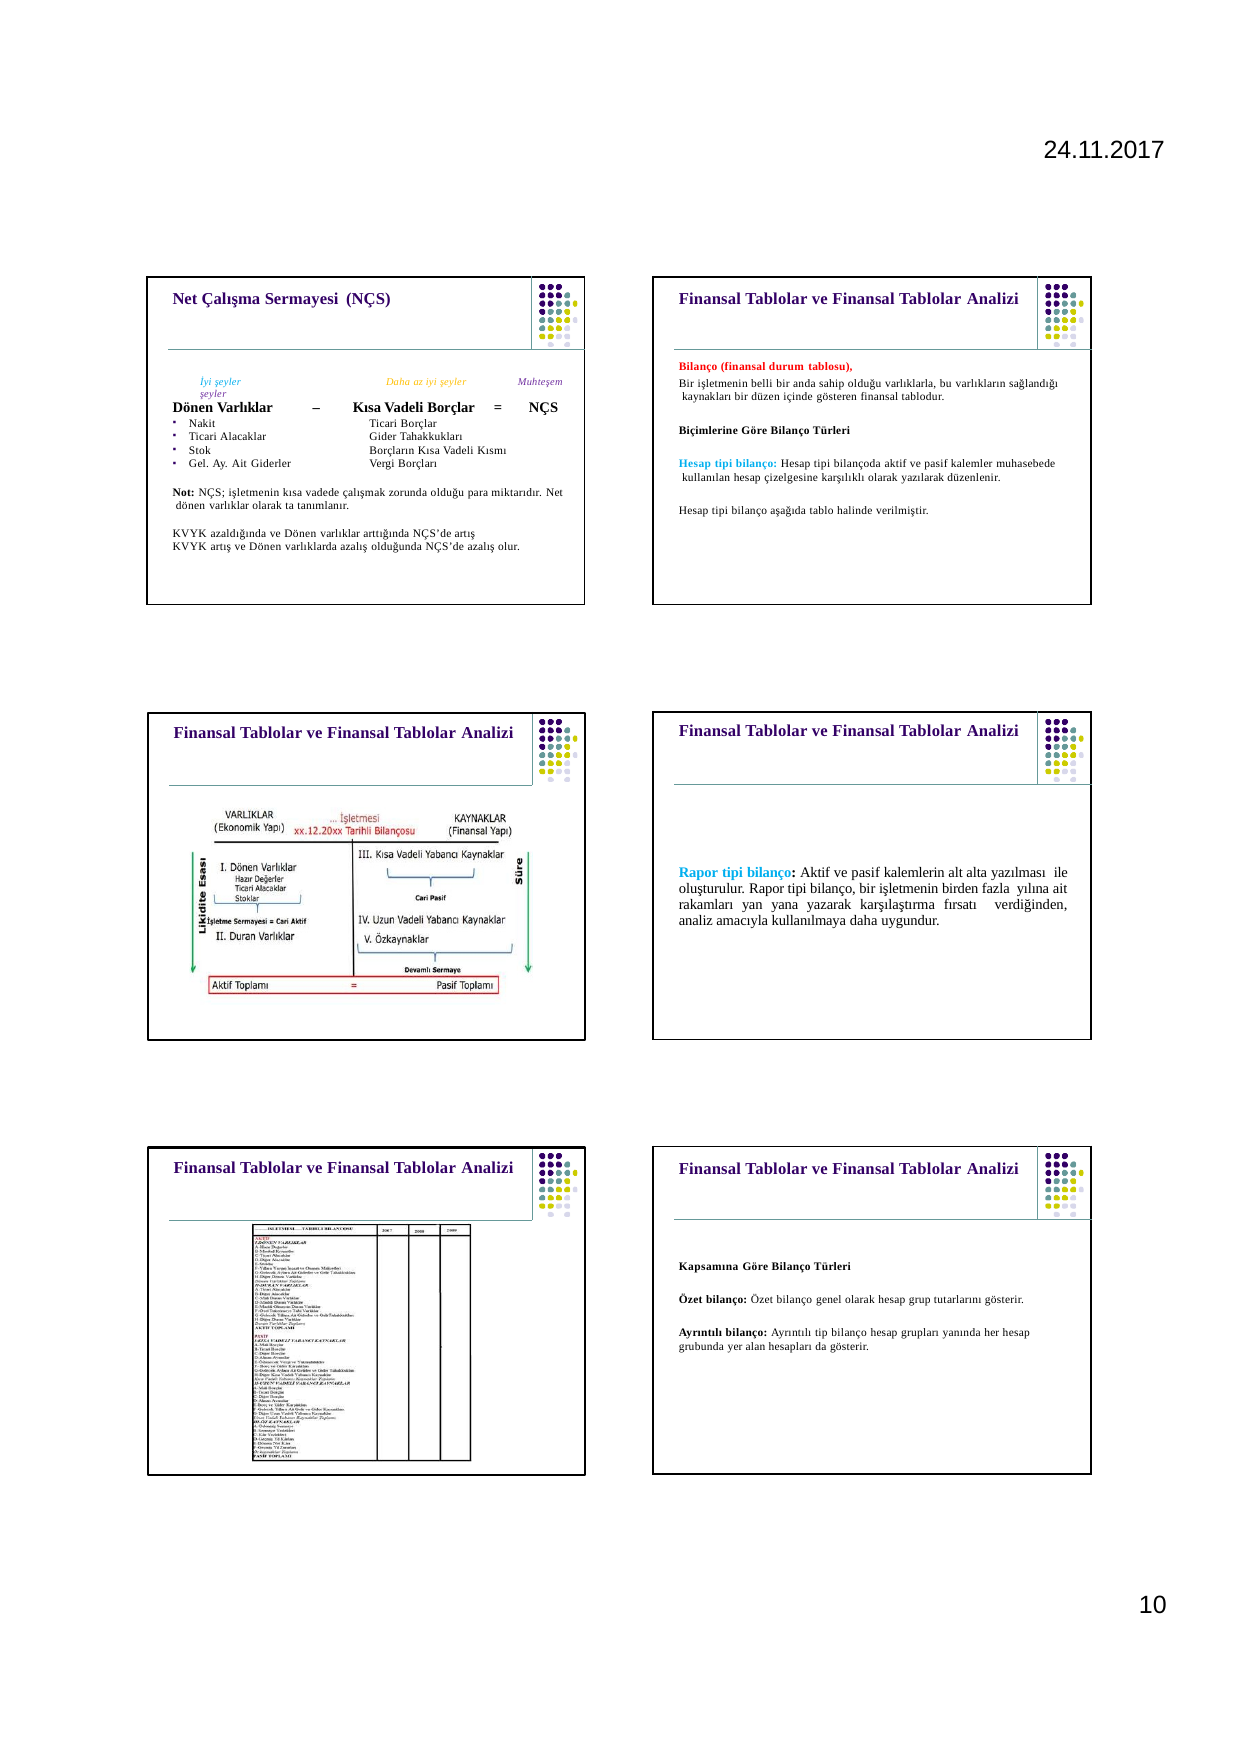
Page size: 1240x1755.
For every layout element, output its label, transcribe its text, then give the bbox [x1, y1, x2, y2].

table_header Finansal Tablolar ve Finansal Tablolar Analizi [674, 1147, 1037, 1219]
table_cell Bilanço (finansal durum tablosu), Bir işletmenin belli bir anda sahip olduğu varlıklarla, bu varlıkların sağlandığı kaynakları bir düzen içinde gösteren finansal tablodur. Biçimlerine Göre Bilanço Türleri Hesap tipi bilanço: Hesap tipi bilançoda aktif ve pasif kalemler muhasebede kullanılan hesap çizelgesine karşılıklı olarak yazılarak düzenlenir. Hesap tipi bilanço aşağıda tablo halinde verilmiştir. [674, 350, 1090, 604]
table_header [1038, 278, 1090, 349]
table_header [654, 713, 674, 1039]
table_header [1038, 713, 1090, 784]
table_header [654, 1147, 674, 1473]
table_cell Kapsamına Göre Bilanço Türleri Özet bilanço: Özet bilanço genel olarak hesap grup tutarlarını gösterir. Ayrıntılı bilanço: Ayrıntılı tip bilanço hesap grupları yanında her hesap grubunda yer alan hesapları da gösterir. [674, 1220, 1090, 1473]
table_cell İyi şeyler Daha az iyi şeyler Muhteşem şeyler Dönen Varlıklar – Kısa Vadeli Borçlar = NÇS Nakit Ticari Borçlar Ticari Alacaklar Gider Tahakkukları Stok Borçların Kısa Vadeli Kısmı Gel. Ay. Ait Giderler Vergi Borçları Not: NÇS; işletmenin kısa vadede çalışmak zorunda olduğu para miktarıdır. Net dönen varlıklar olarak ta tanımlanır. KVYK azaldığında ve Dönen varlıklar arttığında NÇS’de artış KVYK artış ve Dönen varlıklarda azalış olduğunda NÇS’de azalış olur. [168, 350, 584, 604]
table_header [148, 278, 168, 604]
text_box [147, 1147, 586, 1476]
text_box 24.11.2017 [1041, 131, 1170, 164]
text_box [147, 712, 586, 1041]
table_header [654, 278, 674, 604]
table_header Net Çalışma Sermayesi (NÇS) [168, 278, 531, 349]
table_header Finansal Tablolar ve Finansal Tablolar Analizi [674, 713, 1037, 784]
table_header Finansal Tablolar ve Finansal Tablolar Analizi [674, 278, 1037, 349]
table_header [532, 278, 584, 349]
table_cell Rapor tipi bilanço: Aktif ve pasif kalemlerin alt alta yazılması ile oluşturulur. Rapor tipi bilanço, bir işletmenin birden fazla yılına ait rakamları yan yana yazarak karşılaştırma fırsatı verdiğinden, analiz amacıyla kullanılmaya daha uygundur. [674, 785, 1090, 1039]
table_header [1038, 1147, 1090, 1219]
text_box 10 [1136, 1588, 1169, 1619]
